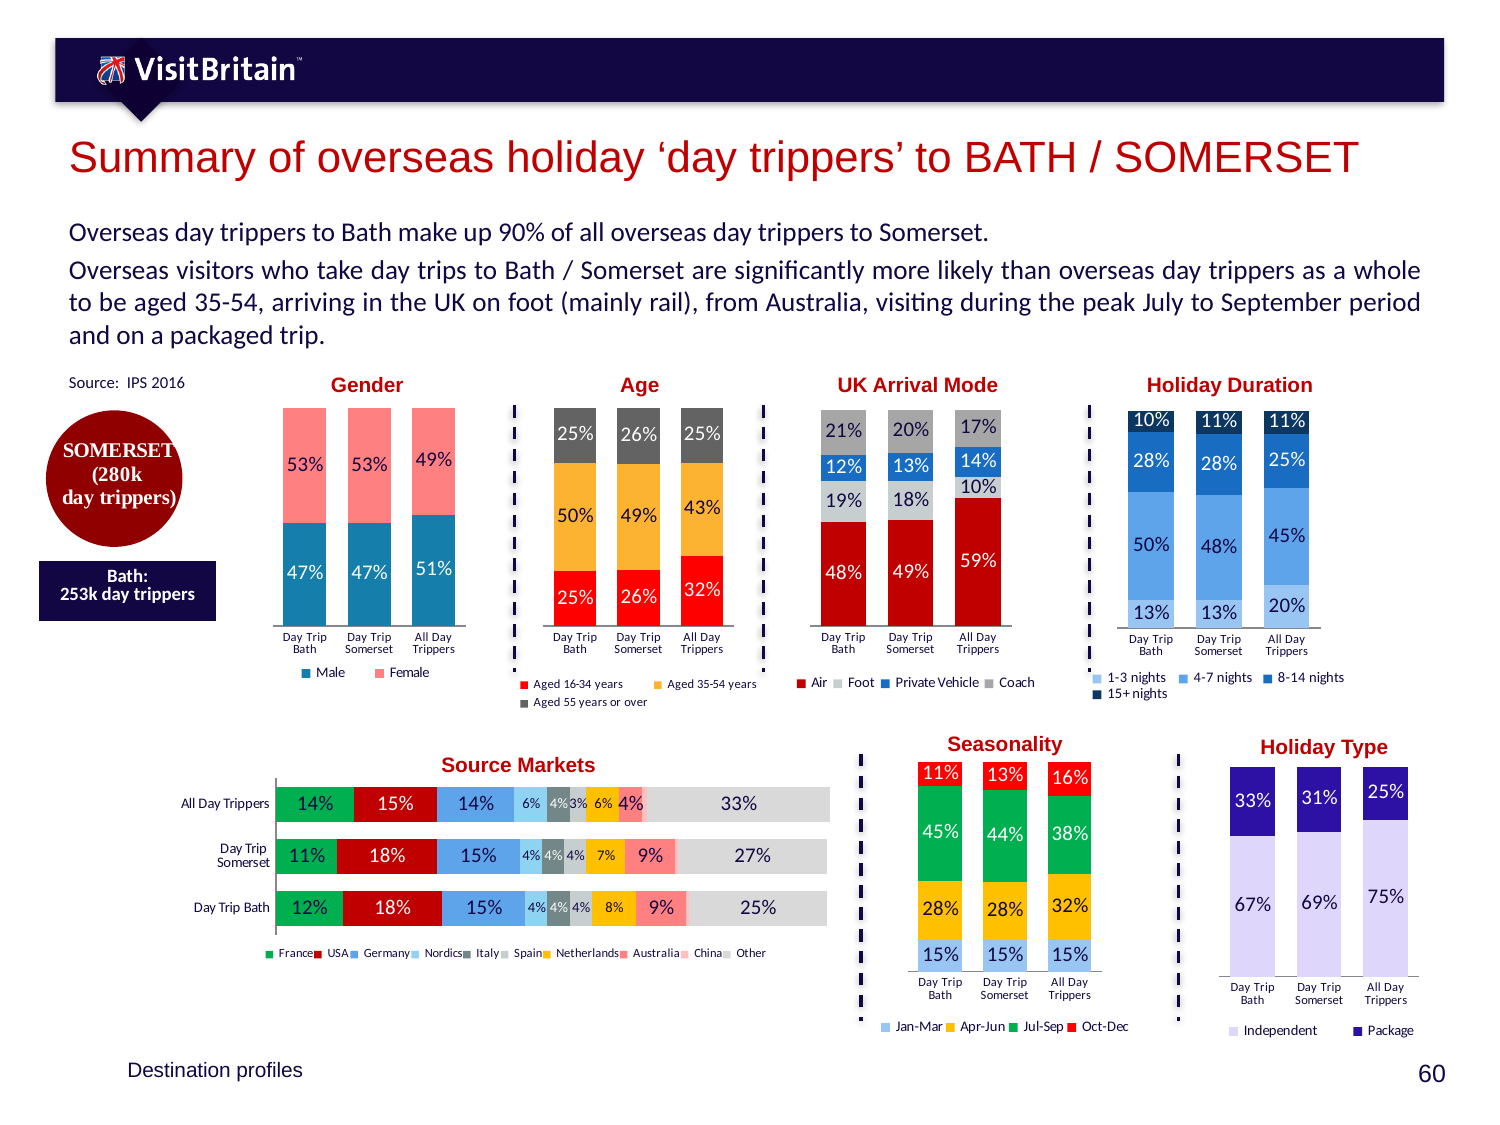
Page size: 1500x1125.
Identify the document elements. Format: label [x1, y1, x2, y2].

text_box [54, 206, 1437, 319]
chart [778, 391, 1044, 717]
chart [513, 389, 764, 717]
chart [242, 389, 496, 717]
chart [877, 744, 1133, 1060]
chart [1188, 749, 1451, 1065]
text_box [822, 364, 1043, 391]
table_header [39, 561, 216, 621]
text_box [1245, 726, 1466, 773]
chart [1085, 391, 1353, 732]
text_box [1132, 364, 1353, 391]
picture [95, 56, 307, 88]
chart [37, 395, 196, 561]
text_box [932, 723, 1153, 769]
title [54, 121, 1499, 213]
chart [180, 766, 841, 974]
list [112, 1049, 513, 1095]
text_box [605, 364, 688, 389]
text_box [426, 743, 626, 766]
text_box [54, 364, 308, 394]
text_box [316, 364, 427, 389]
